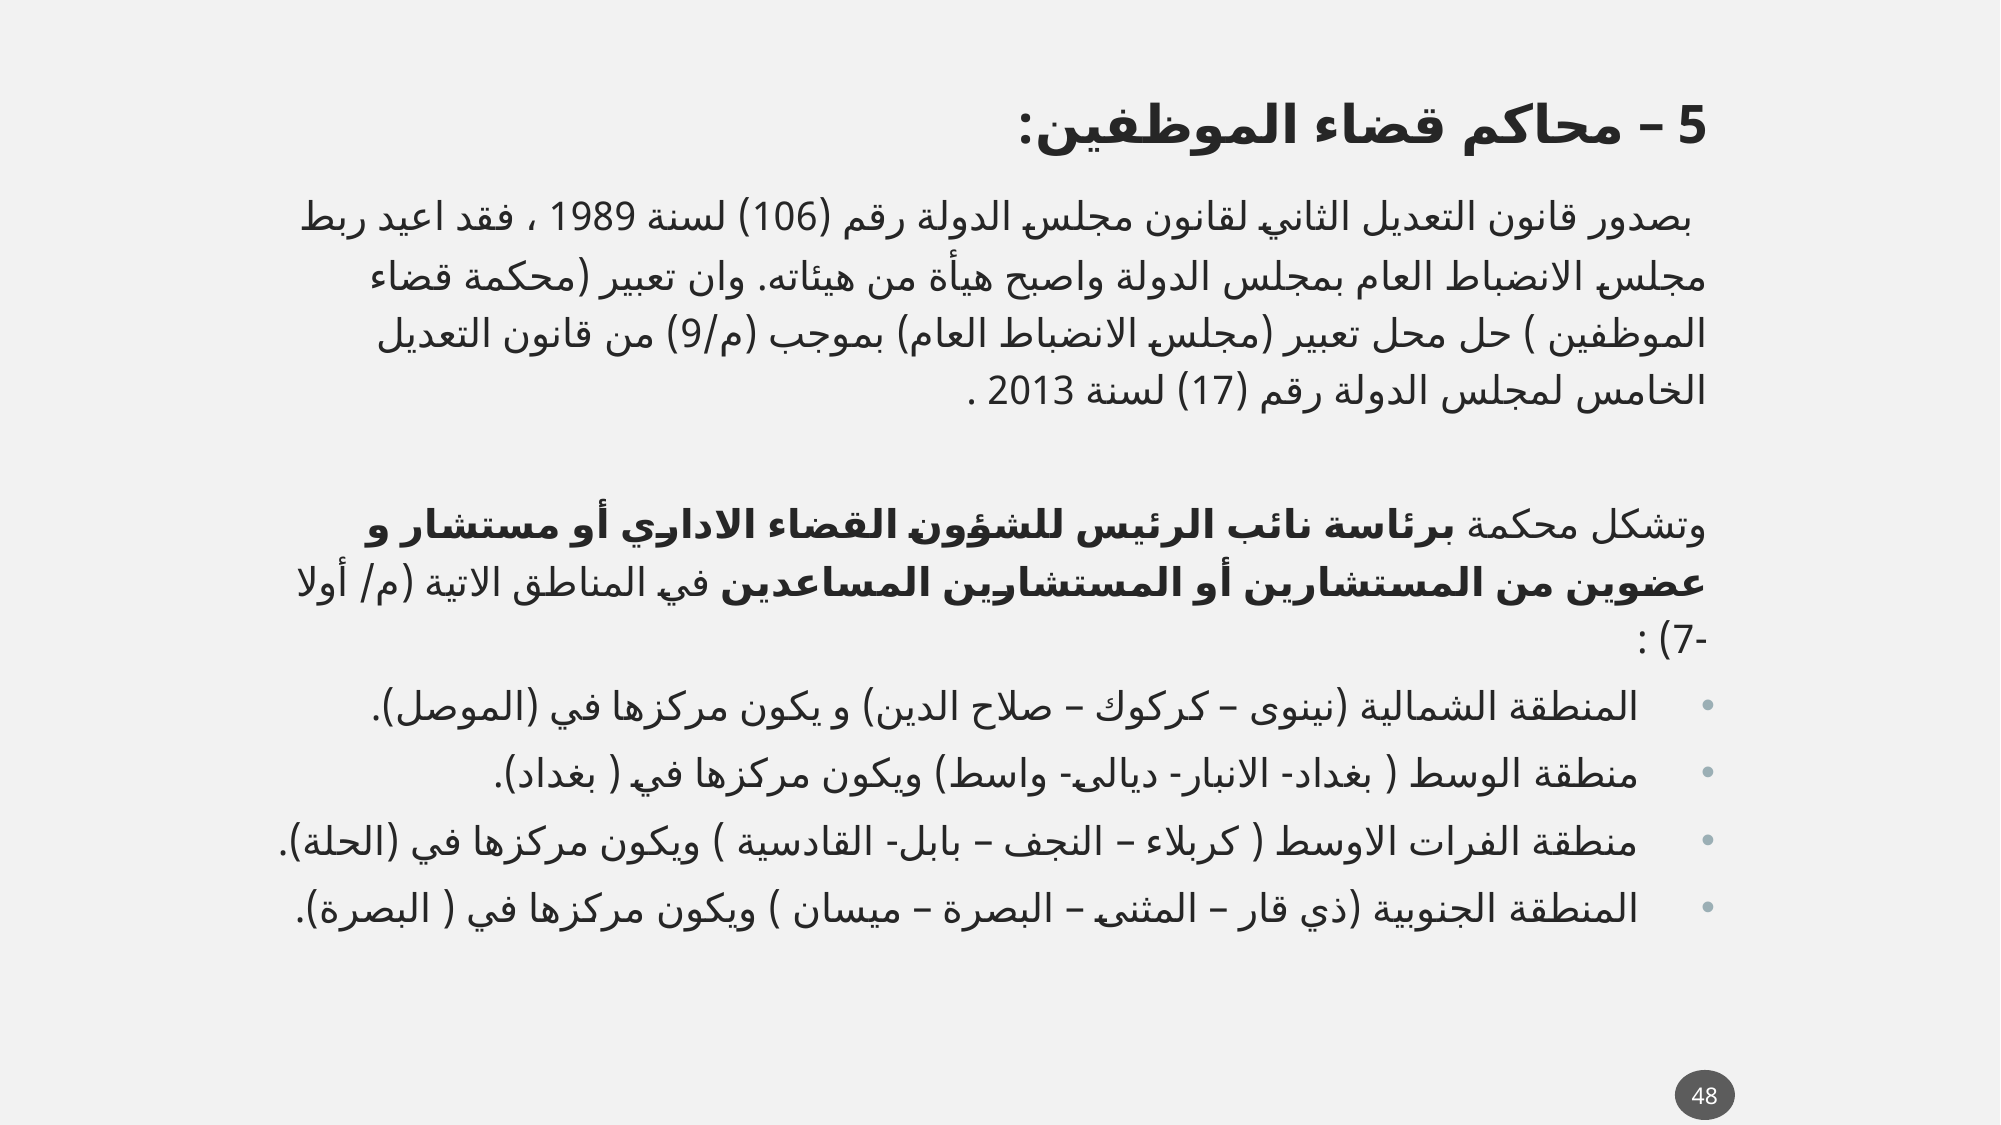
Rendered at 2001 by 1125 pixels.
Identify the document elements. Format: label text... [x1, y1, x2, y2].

slide_number 48 [1674, 1069, 1735, 1120]
list 5 – محاكم قضاء الموظفين: بصدور قانون التعديل الثاني لقانون مجلس الدولة رقم (106) لسنة 1989 ، فقد اعيد ربط مجلس الانضباط العام بمجلس الدولة واصبح هيأة من هيئاته. وان تعبير (محكمة قضاء الموظفين ) حل محل تعبير (مجلس الانضباط العام) بموجب (م/9) من قانون التعديل الخامس لمجلس الدولة رقم (17) لسنة 2013 . وتشكل محكمة برئاسة نائب الرئيس للشؤون القضاء الاداري أو مستشار و عضوين من المستشارين أو المستشارين المساعدين في المناطق الاتية (م/ أولا -7) : المنطقة الشمالية (نينوى – كركوك – صلاح الدين) و يكون مركزها في (الموصل). منطقة الوسط ( بغداد- الانبار- ديالى- واسط) ويكون مركزها في ( بغداد). منطقة الفرات الاوسط ( كربلاء – النجف – بابل- القادسية ) ويكون مركزها في (الحلة). المنطقة الجنوبية (ذي قار – المثنى – البصرة – ميسان ) ويكون مركزها في ( البصرة). [262, 24, 1738, 1050]
